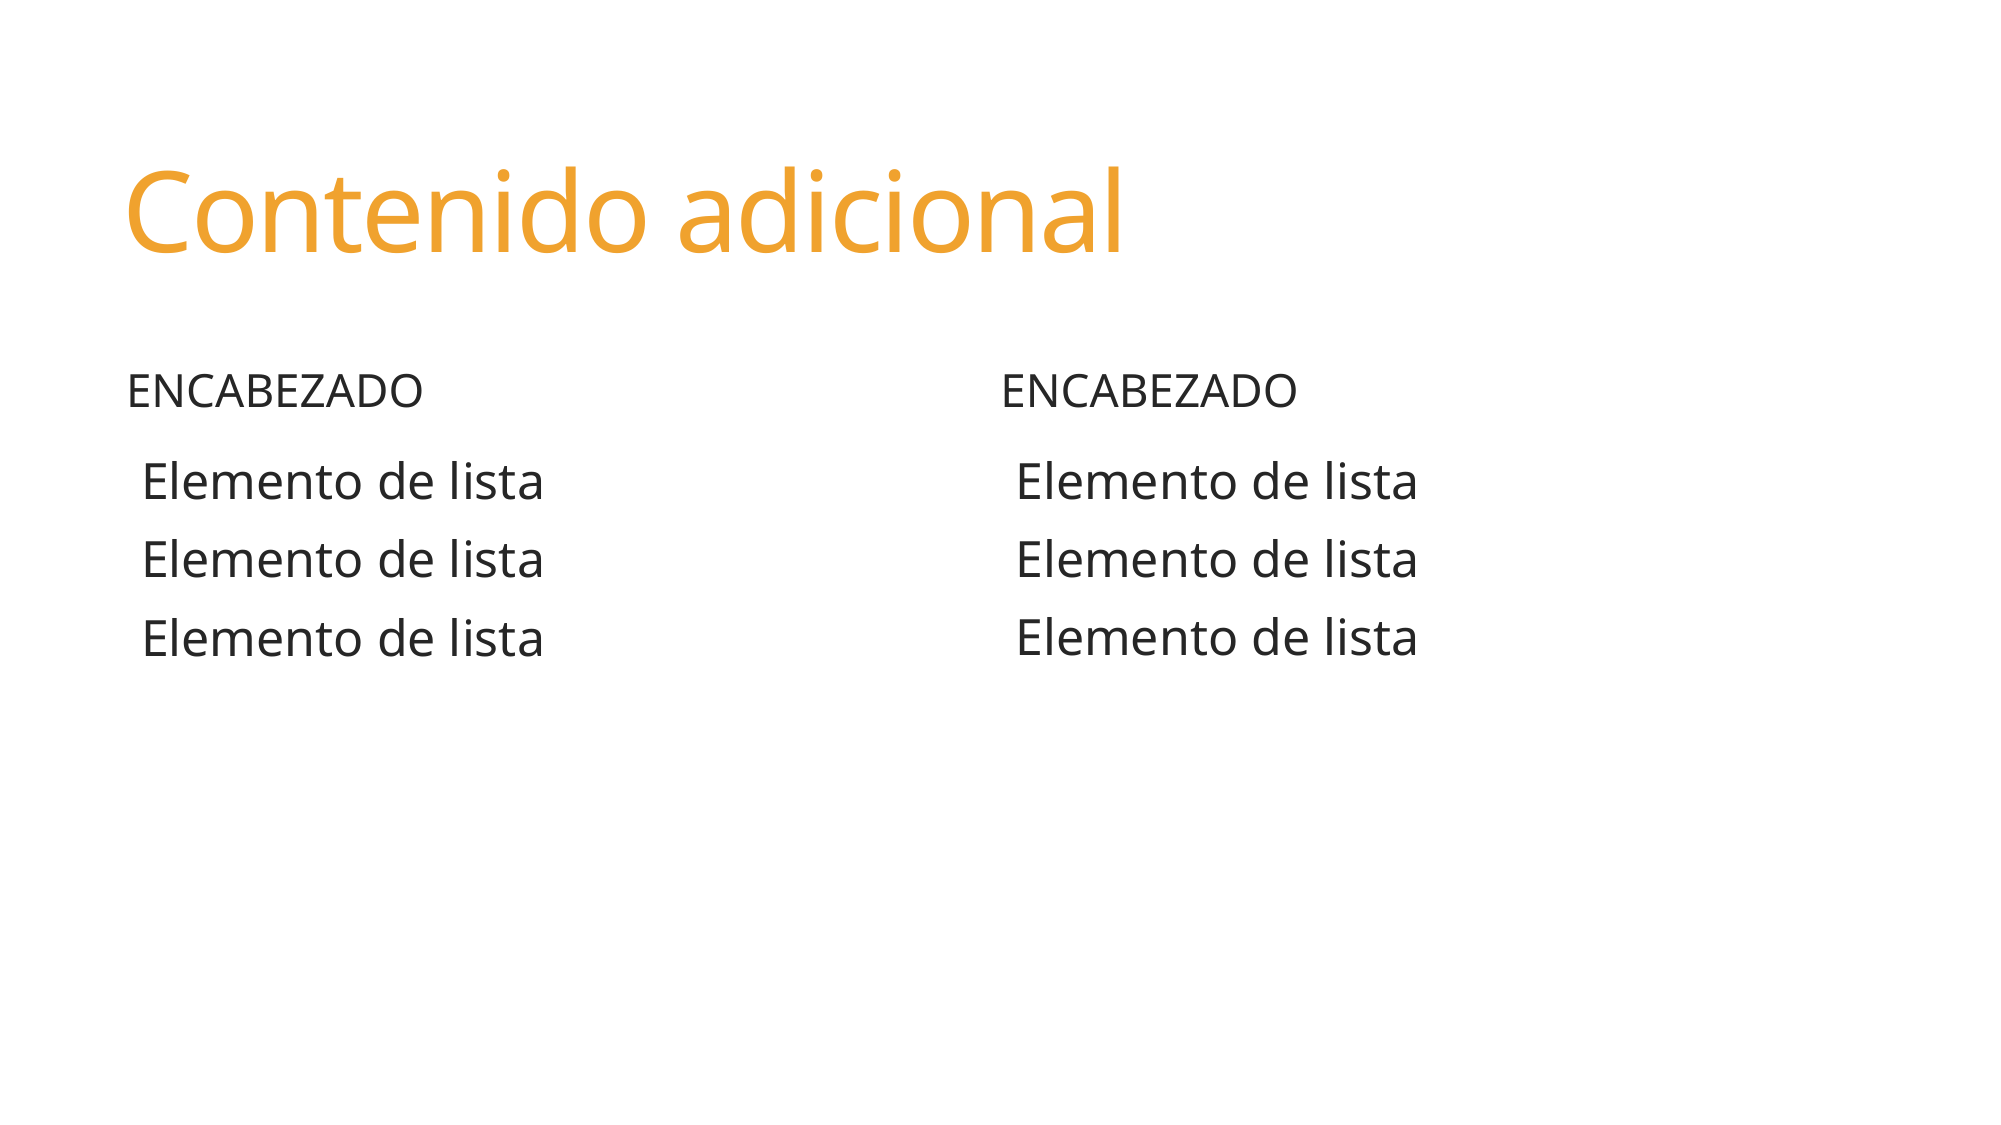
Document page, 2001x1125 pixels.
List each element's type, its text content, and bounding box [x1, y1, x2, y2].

list Elemento de lista Elemento de lista Elemento de lista [985, 451, 1751, 977]
title Contenido adicional [107, 81, 1875, 354]
list encabezado [111, 334, 876, 451]
list Elemento de lista Elemento de lista Elemento de lista [111, 451, 876, 977]
list encabezado [985, 334, 1751, 451]
